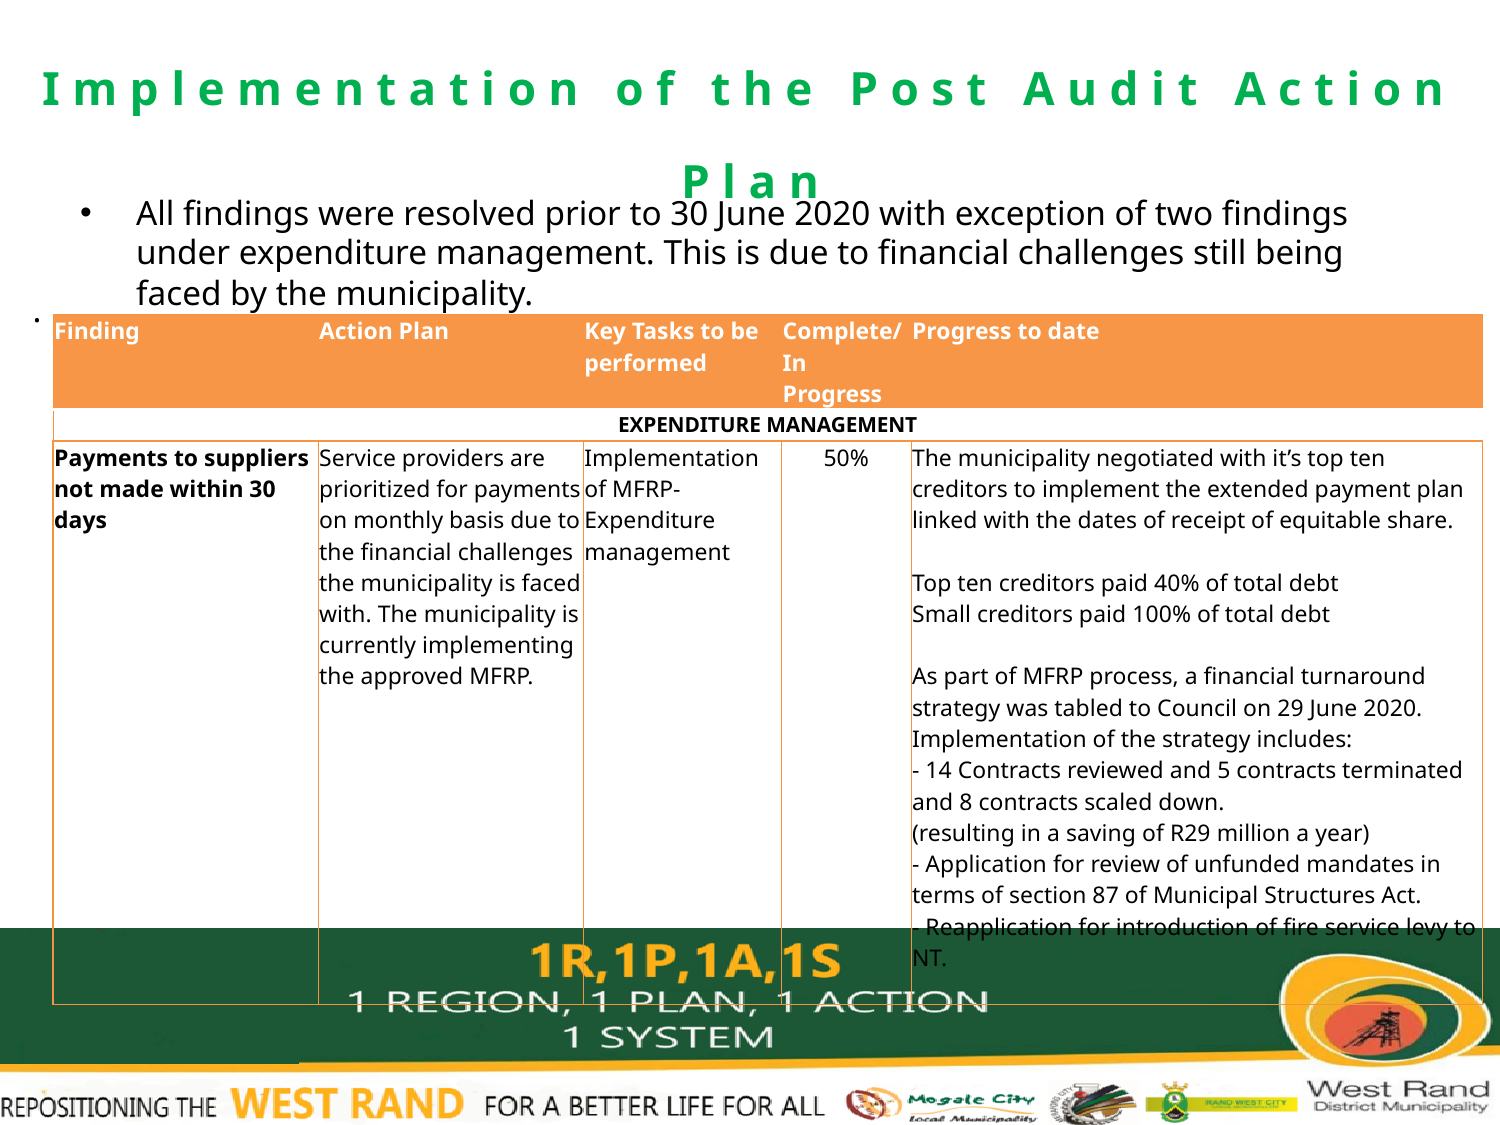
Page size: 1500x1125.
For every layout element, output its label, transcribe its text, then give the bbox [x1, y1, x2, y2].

list All findings were resolved prior to 30 June 2020 with exception of two findings under expenditure management. This is due to financial challenges still being faced by the municipality. Expenditure management findings are presently in progress. [64, 184, 1425, 314]
text_box . [17, 137, 1483, 923]
table_header Complete/ In Progress [782, 315, 911, 408]
table_header Finding [54, 315, 318, 408]
table_cell Service providers are prioritized for payments on monthly basis due to the financial challenges the municipality is faced with. The municipality is currently implementing the approved MFRP. [319, 442, 583, 1004]
table_cell The municipality negotiated with it’s top ten creditors to implement the extended payment plan linked with the dates of receipt of equitable share. Top ten creditors paid 40% of total debt Small creditors paid 100% of total debt As part of MFRP process, a financial turnaround strategy was tabled to Council on 29 June 2020. Implementation of the strategy includes: - 14 Contracts reviewed and 5 contracts terminated and 8 contracts scaled down. (resulting in a saving of R29 million a year) - Application for review of unfunded mandates in terms of section 87 of Municipal Structures Act. - Reapplication for introduction of fire service levy to NT. [912, 442, 1482, 1004]
table_cell EXPENDITURE MANAGEMENT [54, 411, 1482, 440]
table_header Progress to date [911, 315, 1482, 408]
table_cell Implementation of MFRP- Expenditure management [584, 442, 781, 1004]
picture [0, 928, 1500, 1125]
table_header Key Tasks to be performed [583, 315, 782, 408]
title Implementation of the Post Audit Action Plan [0, 45, 1500, 185]
table_cell Payments to suppliers not made within 30 days [54, 442, 318, 1004]
table_cell 50% [782, 442, 911, 1004]
table_header Action Plan [318, 315, 583, 408]
